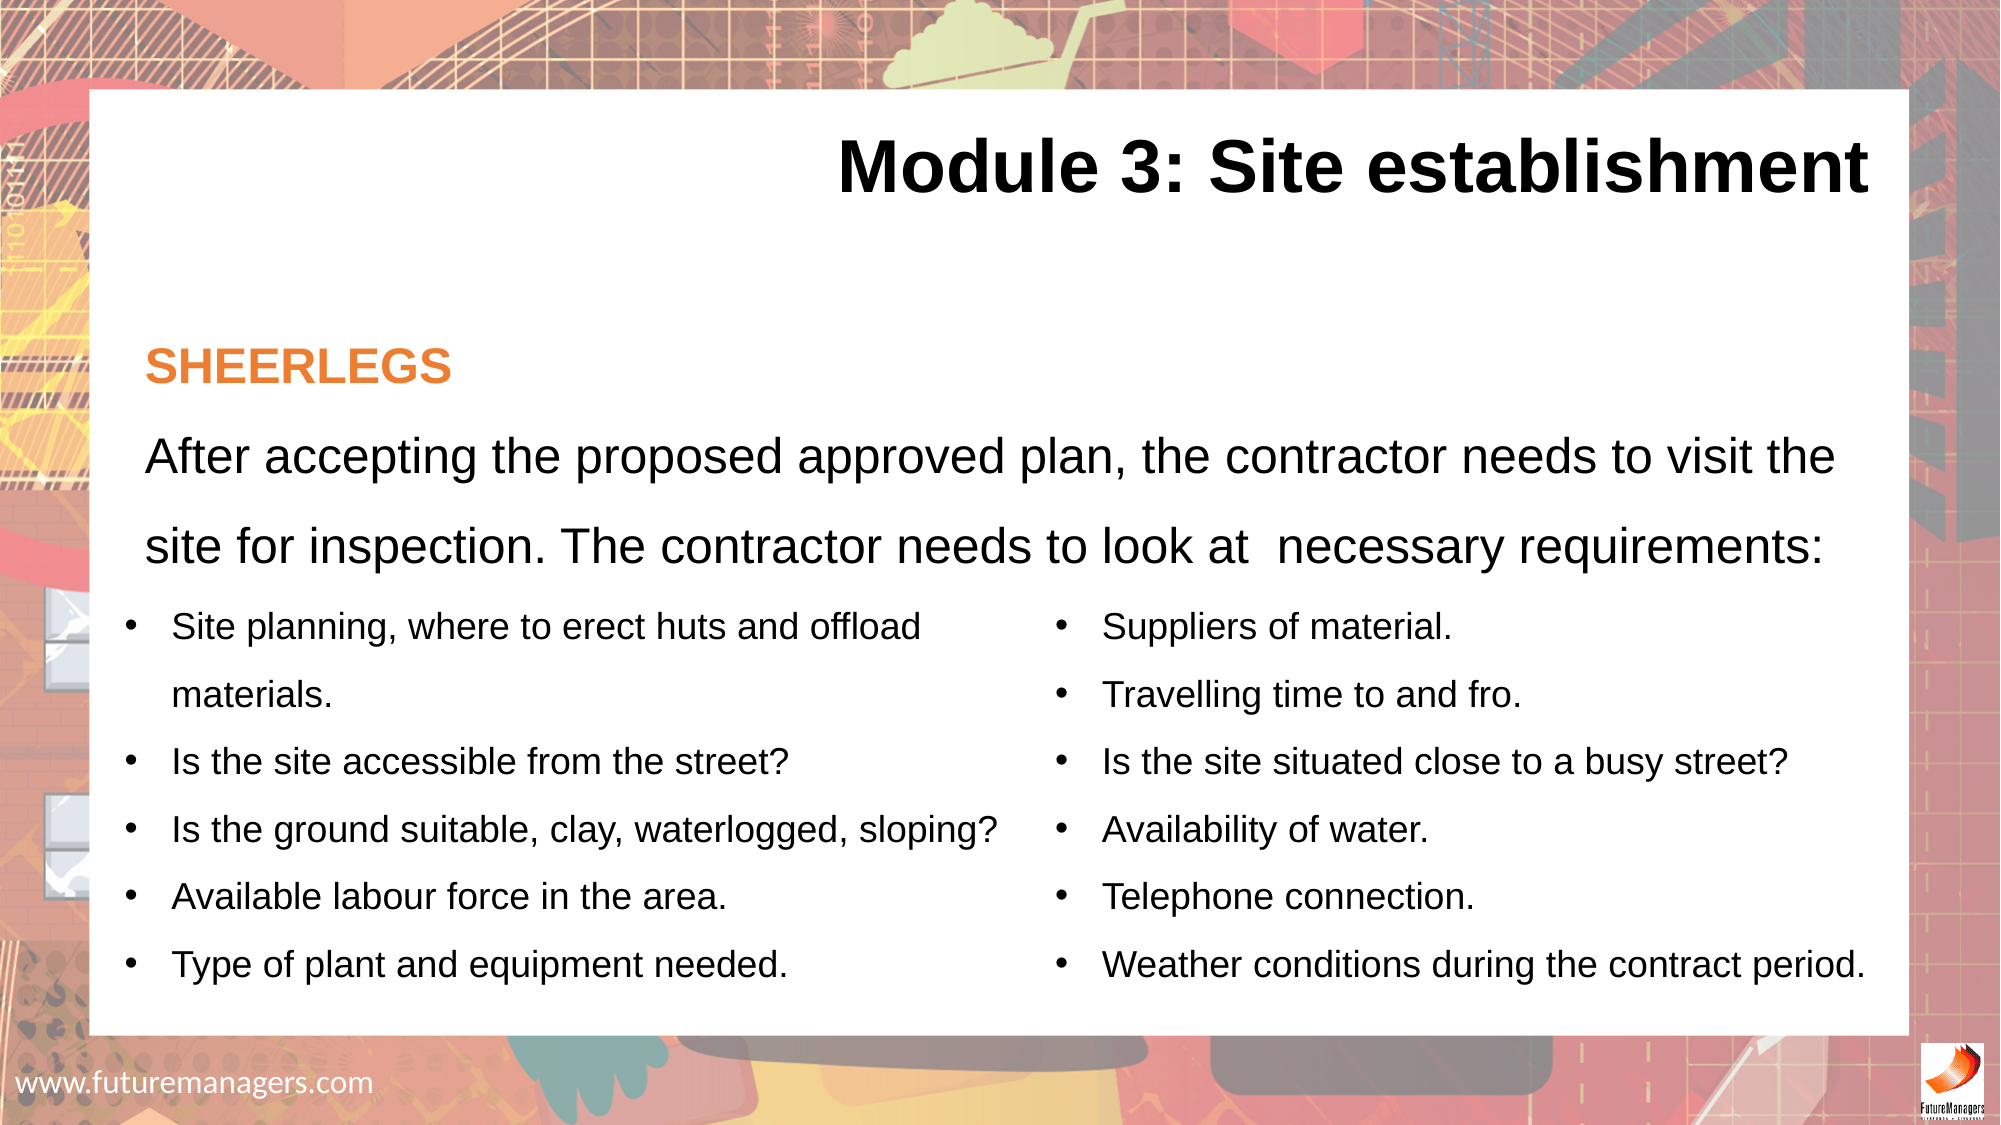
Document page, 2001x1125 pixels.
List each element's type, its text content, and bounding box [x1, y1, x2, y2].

text_box www.futuremanagers.com [0, 1052, 1447, 1108]
text_box Site planning, where to erect huts and offload materials. Is the site accessible from the street? Is the ground suitable, clay, waterlogged, sloping? Available labour force in the area. Type of plant and equipment needed. Suppliers of material. Travelling time to and fro. Is the site situated close to a busy street? Availability of water. Telephone connection. Weather conditions during the contract period. [109, 572, 2000, 1032]
text_box SHEERLEGS After accepting the proposed approved plan, the contractor needs to visit the site for inspection. The contractor needs to look at necessary requirements: [130, 295, 1869, 572]
text_box Module 3: Site establishment [109, 109, 1886, 215]
text_box [88, 88, 1910, 1037]
picture [1921, 1043, 1984, 1120]
